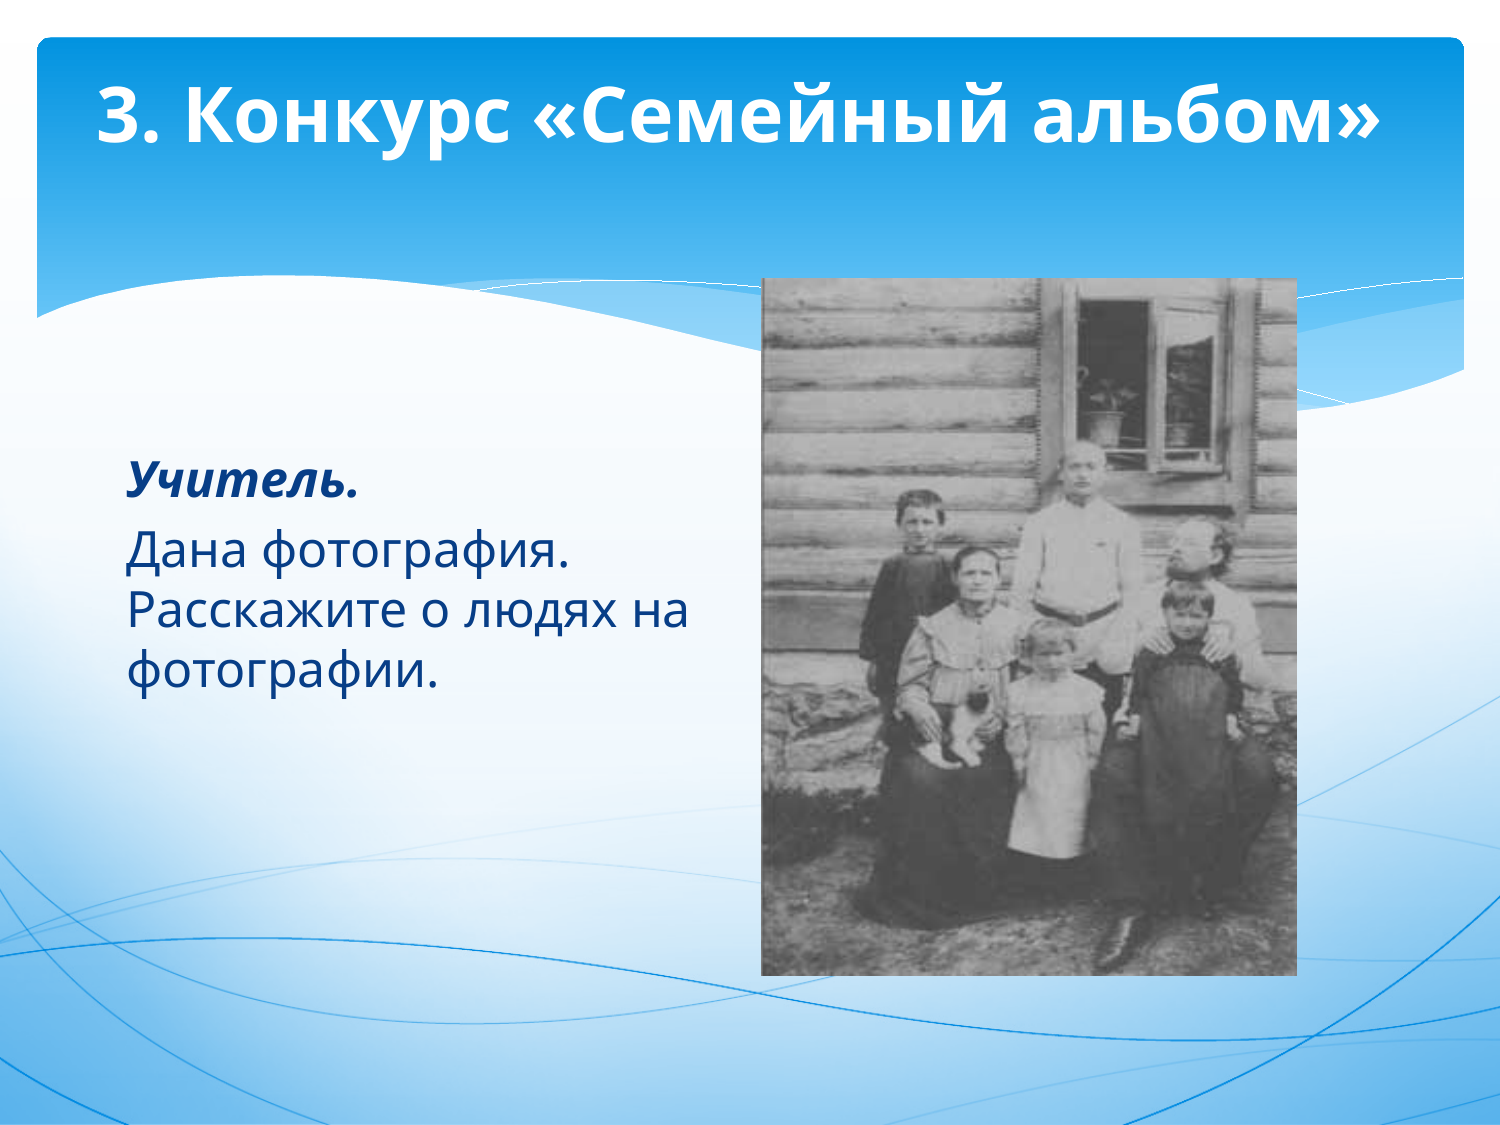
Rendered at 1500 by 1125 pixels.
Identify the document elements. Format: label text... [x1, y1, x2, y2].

list Учитель. Дана фотография. Расскажите о людях на фотографии. [111, 439, 738, 1005]
title 3. Конкурс «Семейный альбом» [75, 55, 1425, 261]
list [761, 278, 1298, 977]
